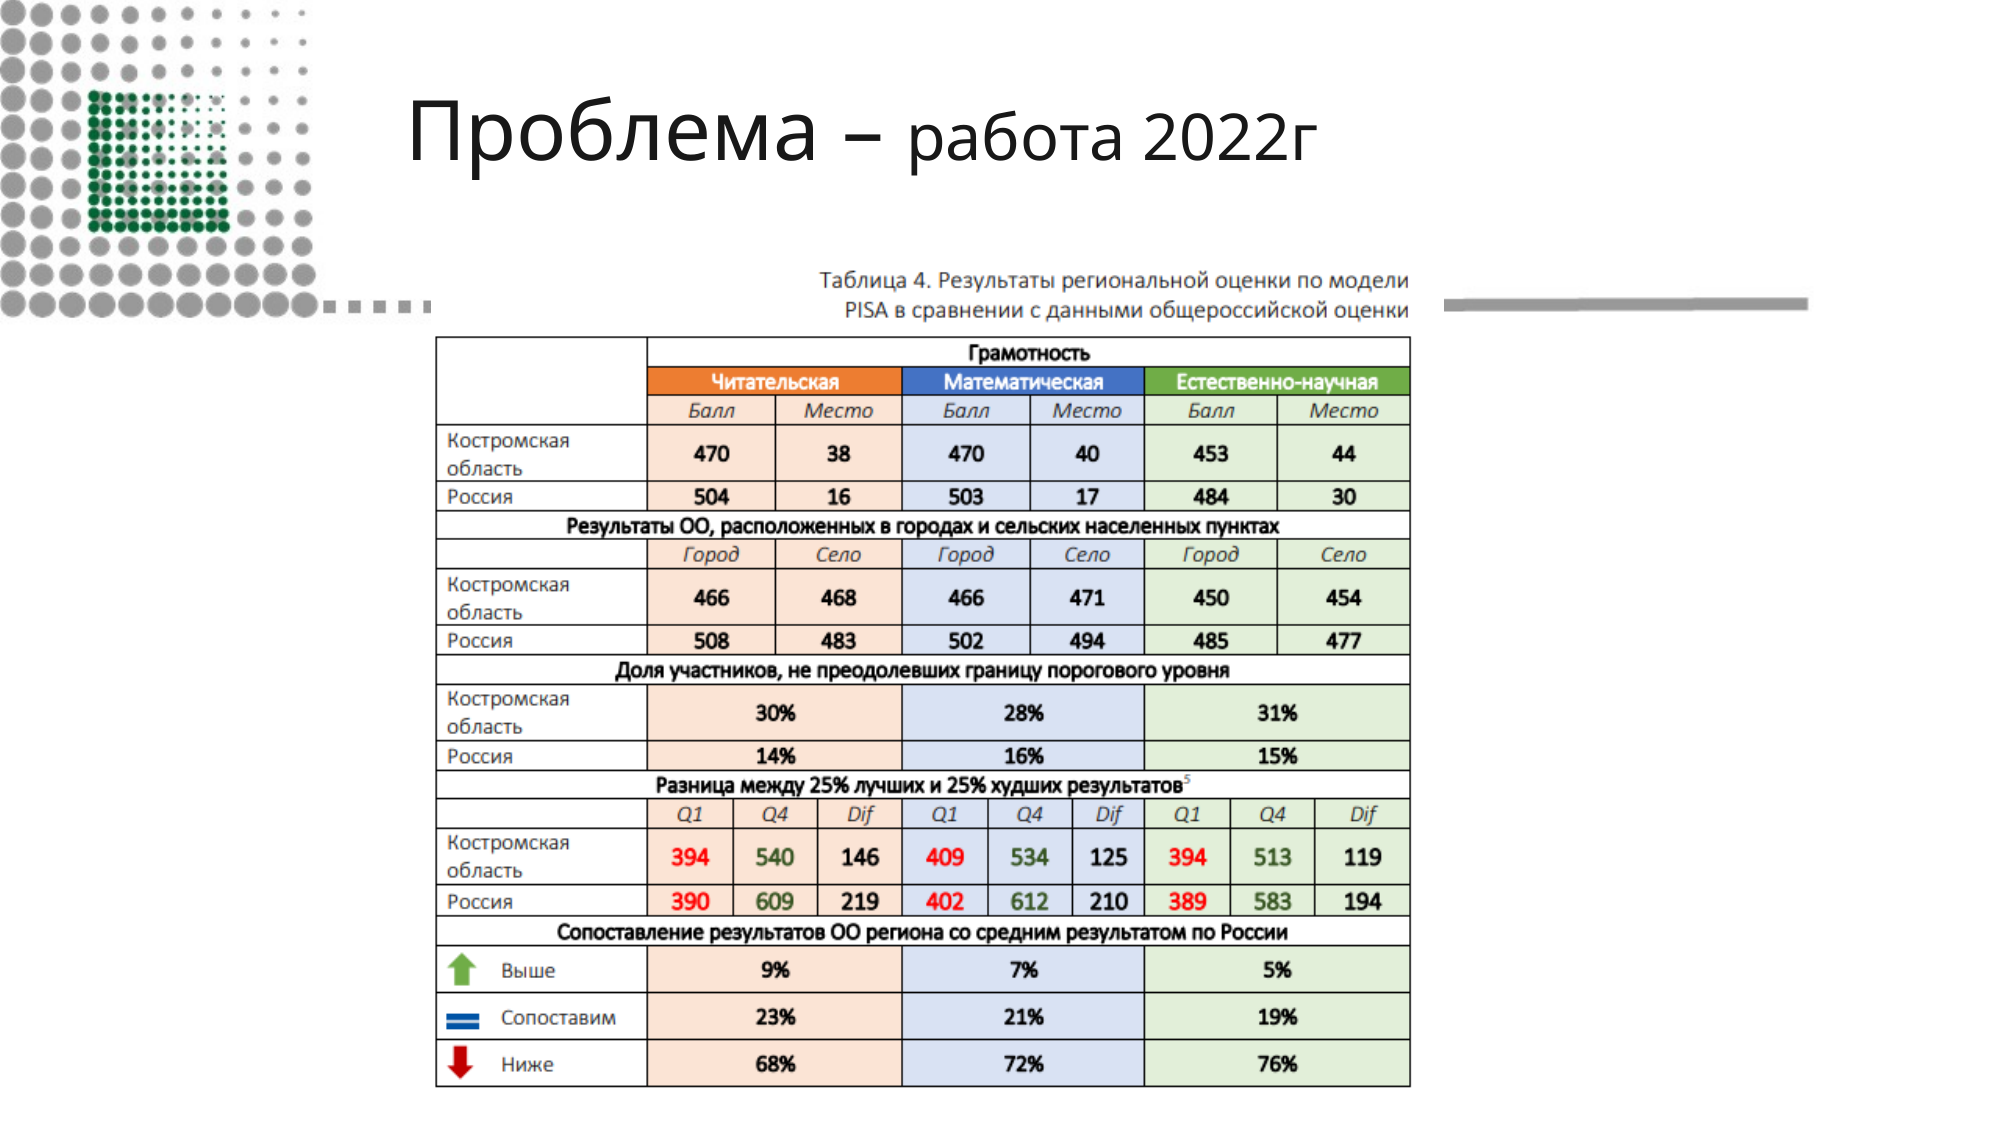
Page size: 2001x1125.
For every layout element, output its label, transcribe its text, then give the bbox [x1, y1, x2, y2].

title Проблема – работа 2022г [390, 60, 1372, 208]
picture [0, 0, 2001, 1125]
